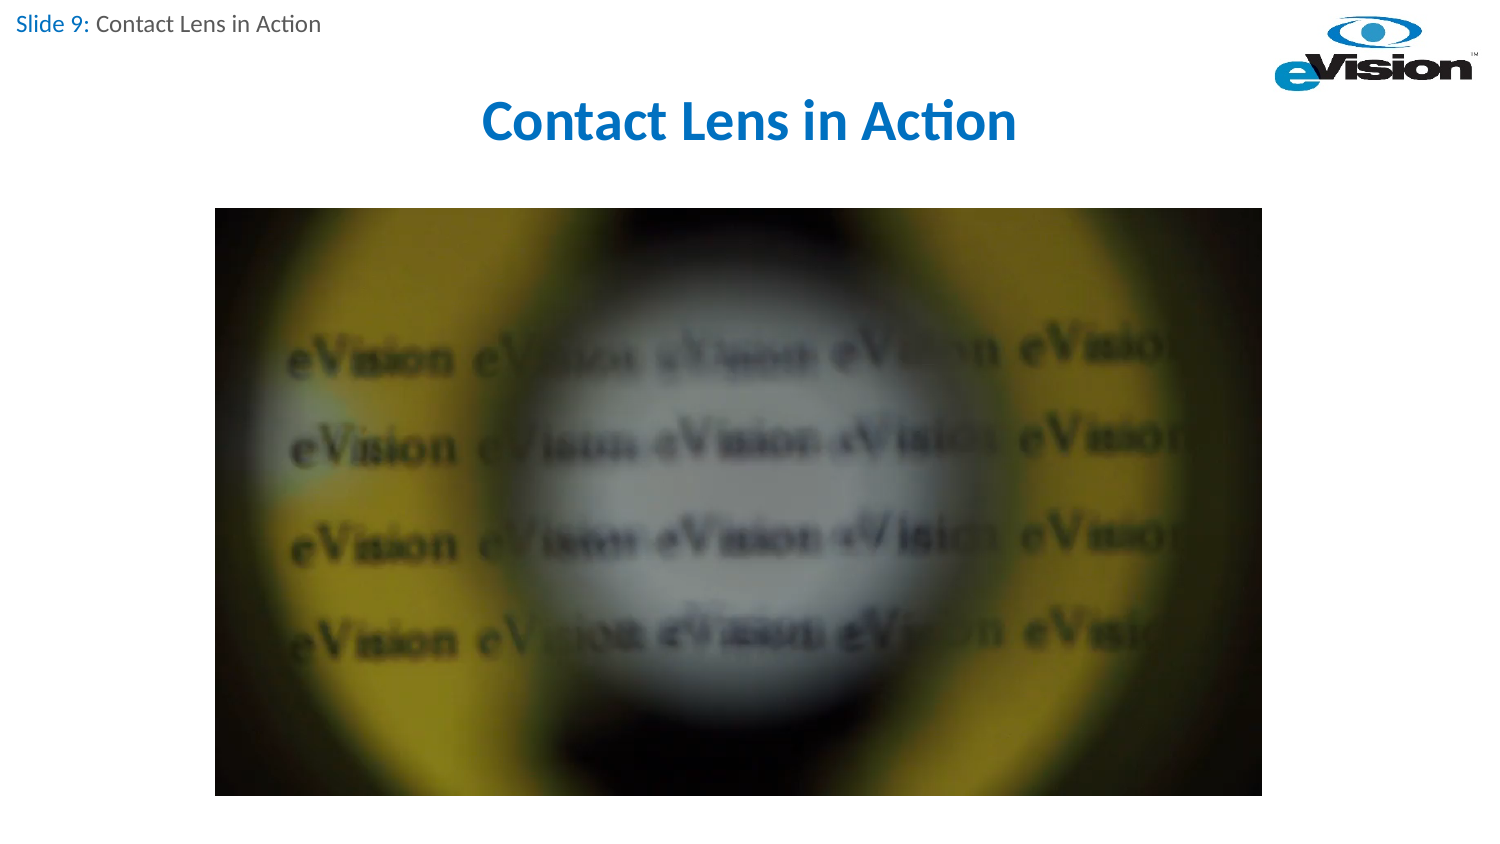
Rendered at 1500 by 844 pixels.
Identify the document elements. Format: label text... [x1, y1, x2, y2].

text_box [214, 207, 1263, 798]
picture [1262, 3, 1488, 106]
title Contact Lens in Action [75, 46, 1425, 188]
text_box Slide 9: Contact Lens in Action [1, 0, 337, 45]
